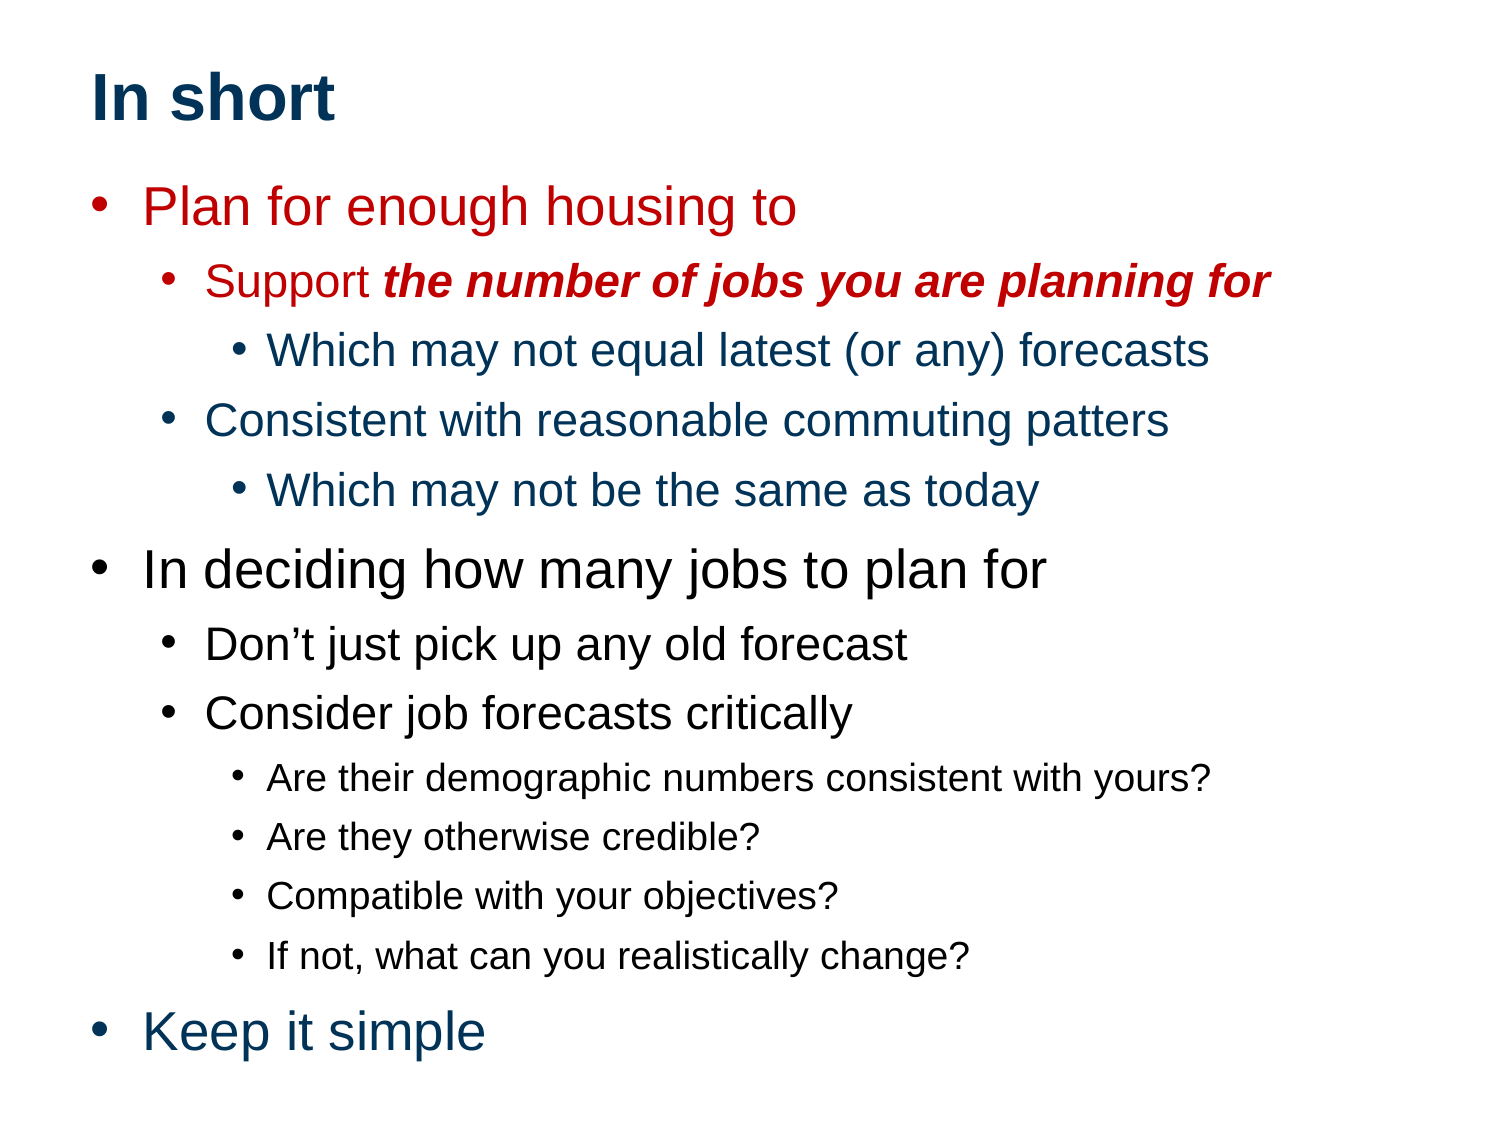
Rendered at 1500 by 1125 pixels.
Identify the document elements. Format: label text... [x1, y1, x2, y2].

list Plan for enough housing to Support the number of jobs you are planning for Which may not equal latest (or any) forecasts Consistent with reasonable commuting patters Which may not be the same as today In deciding how many jobs to plan for Don’t just pick up any old forecast Consider job forecasts critically Are their demographic numbers consistent with yours? Are they otherwise credible? Compatible with your objectives? If not, what can you realistically change? Keep it simple [75, 156, 1500, 1074]
title In short [76, 36, 1421, 151]
